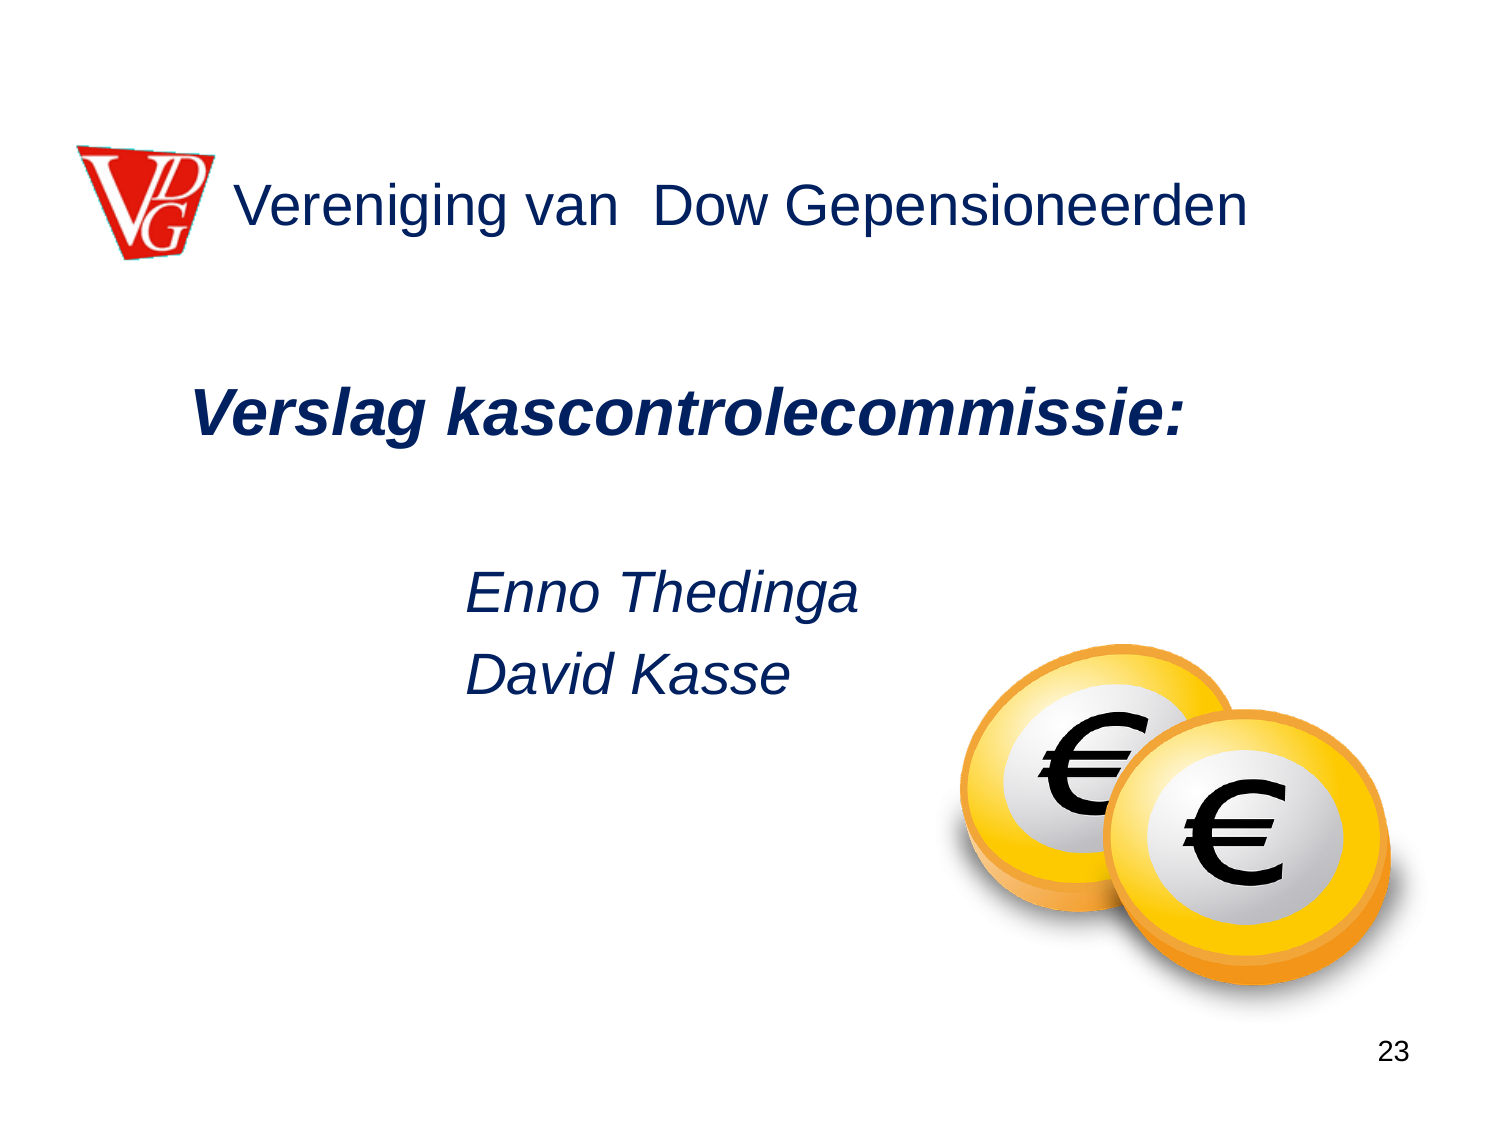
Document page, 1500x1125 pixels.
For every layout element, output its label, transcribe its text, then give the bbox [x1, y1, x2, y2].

slide_number 23 [1074, 1024, 1425, 1103]
title Vereniging van Dow Gepensioneerden [75, 125, 1425, 279]
list Verslag kascontrolecommissie: Enno Thedinga David Kasse [75, 361, 1425, 882]
picture [931, 644, 1429, 1023]
picture [75, 144, 217, 262]
